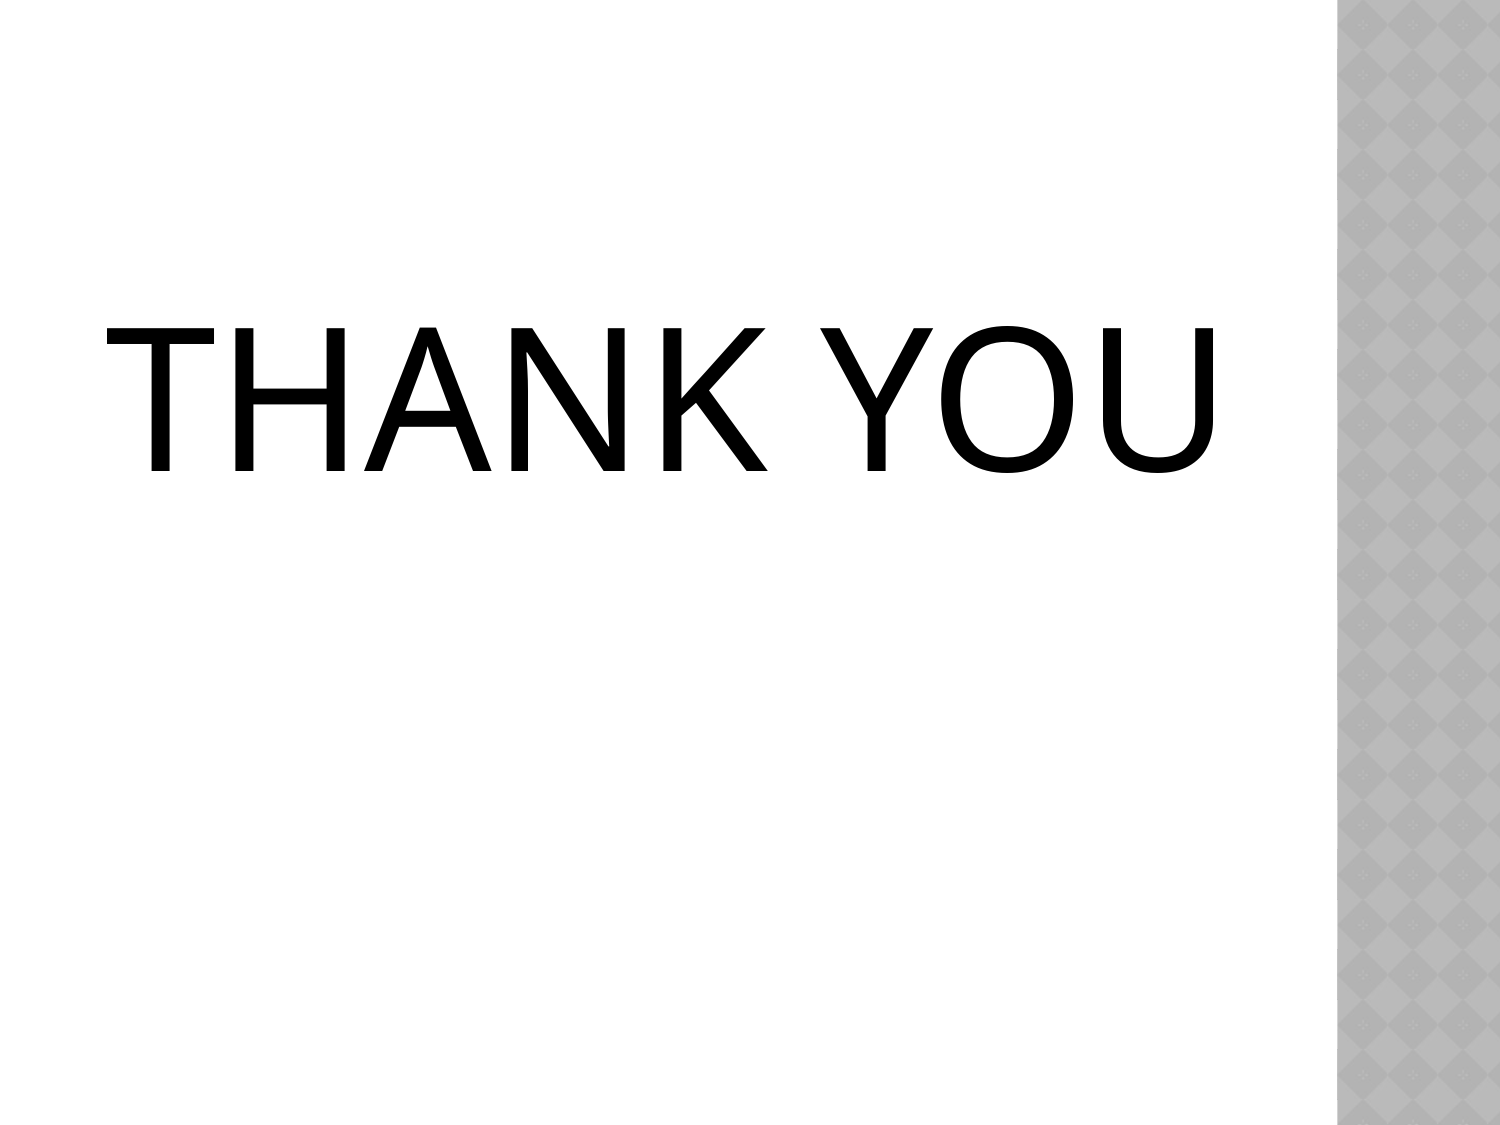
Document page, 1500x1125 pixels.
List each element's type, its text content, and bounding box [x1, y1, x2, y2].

list THANK YOU [75, 264, 1263, 1059]
